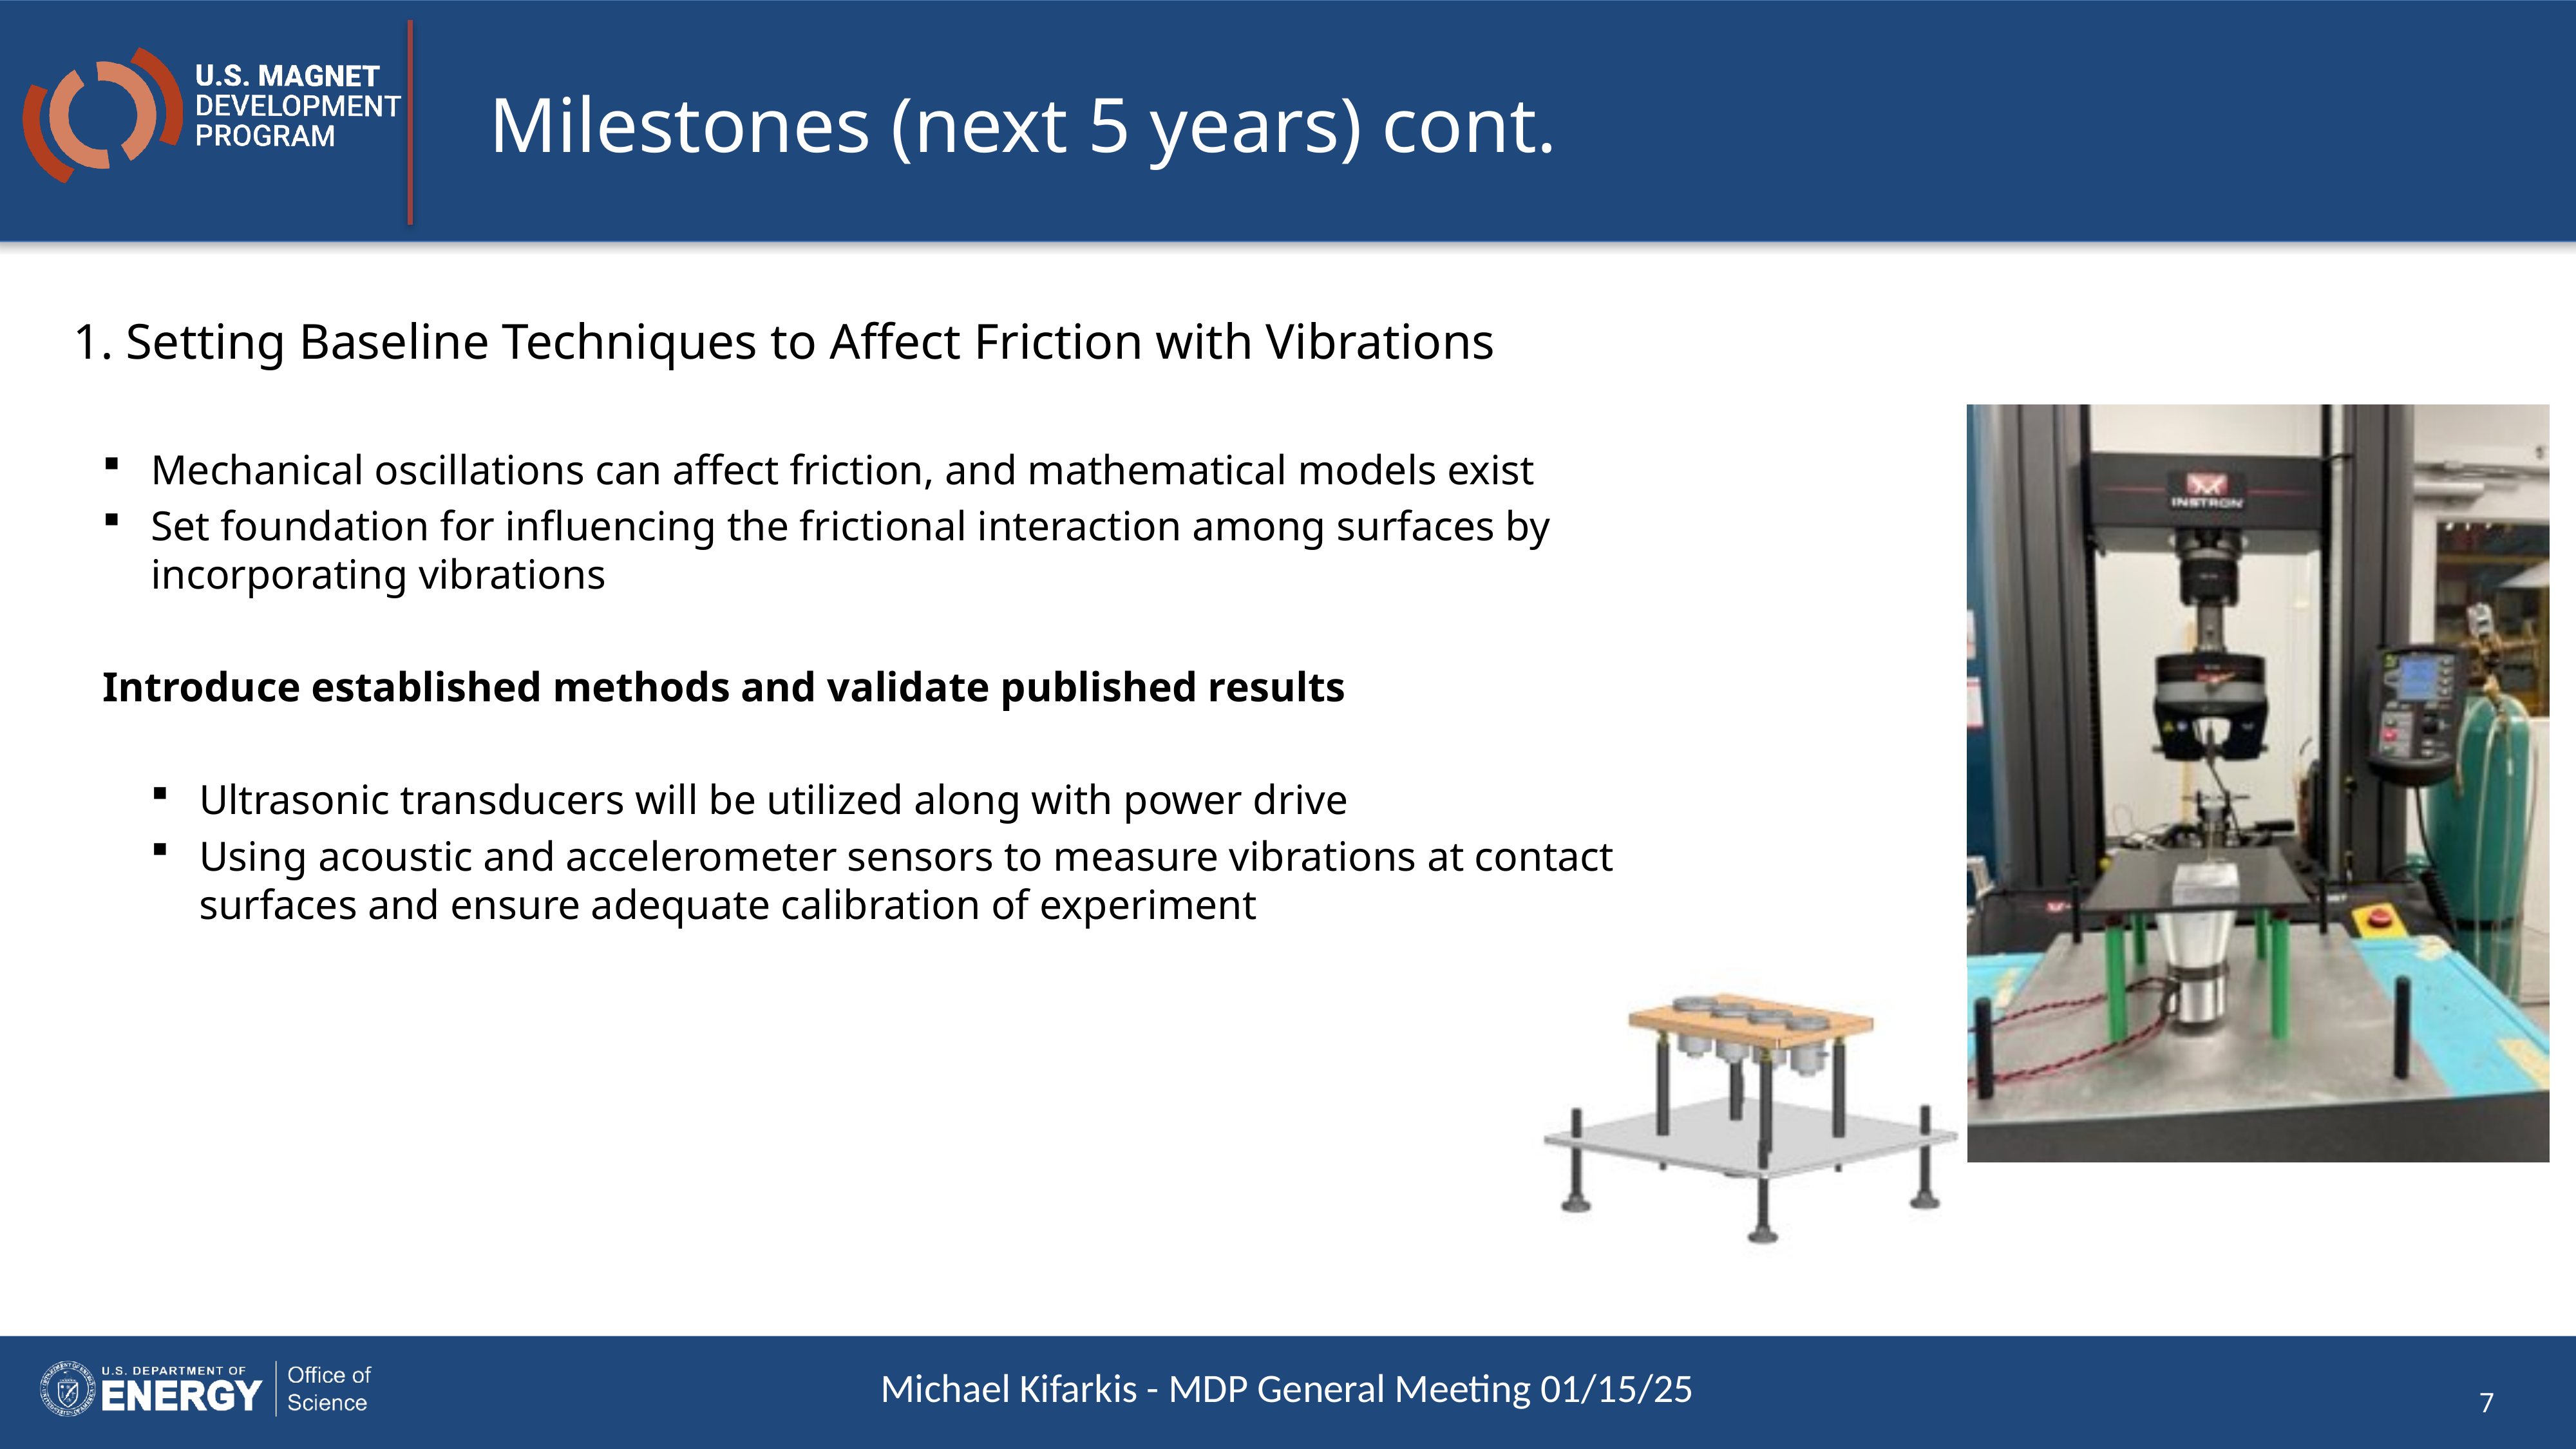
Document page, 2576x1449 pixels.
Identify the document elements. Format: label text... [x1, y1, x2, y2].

text_box 1. Setting Baseline Techniques to Affect Friction with Vibrations [63, 301, 2192, 379]
text_box Mechanical oscillations can affect friction, and mathematical models exist Set foundation for influencing the frictional interaction among surfaces by incorporating vibrations Introduce established methods and validate published results Ultrasonic transducers will be utilized along with power drive Using acoustic and accelerometer sensors to measure vibrations at contact surfaces and ensure adequate calibration of experiment [102, 444, 1627, 1179]
picture [1528, 404, 2550, 1259]
picture [40, 1361, 372, 1417]
slide_number 7 [2453, 1379, 2505, 1429]
footer Michael Kifarkis - MDP General Meeting 01/15/25 [545, 1372, 2031, 1449]
title Milestones (next 5 years) cont. [478, 21, 2529, 223]
picture [23, 47, 401, 184]
